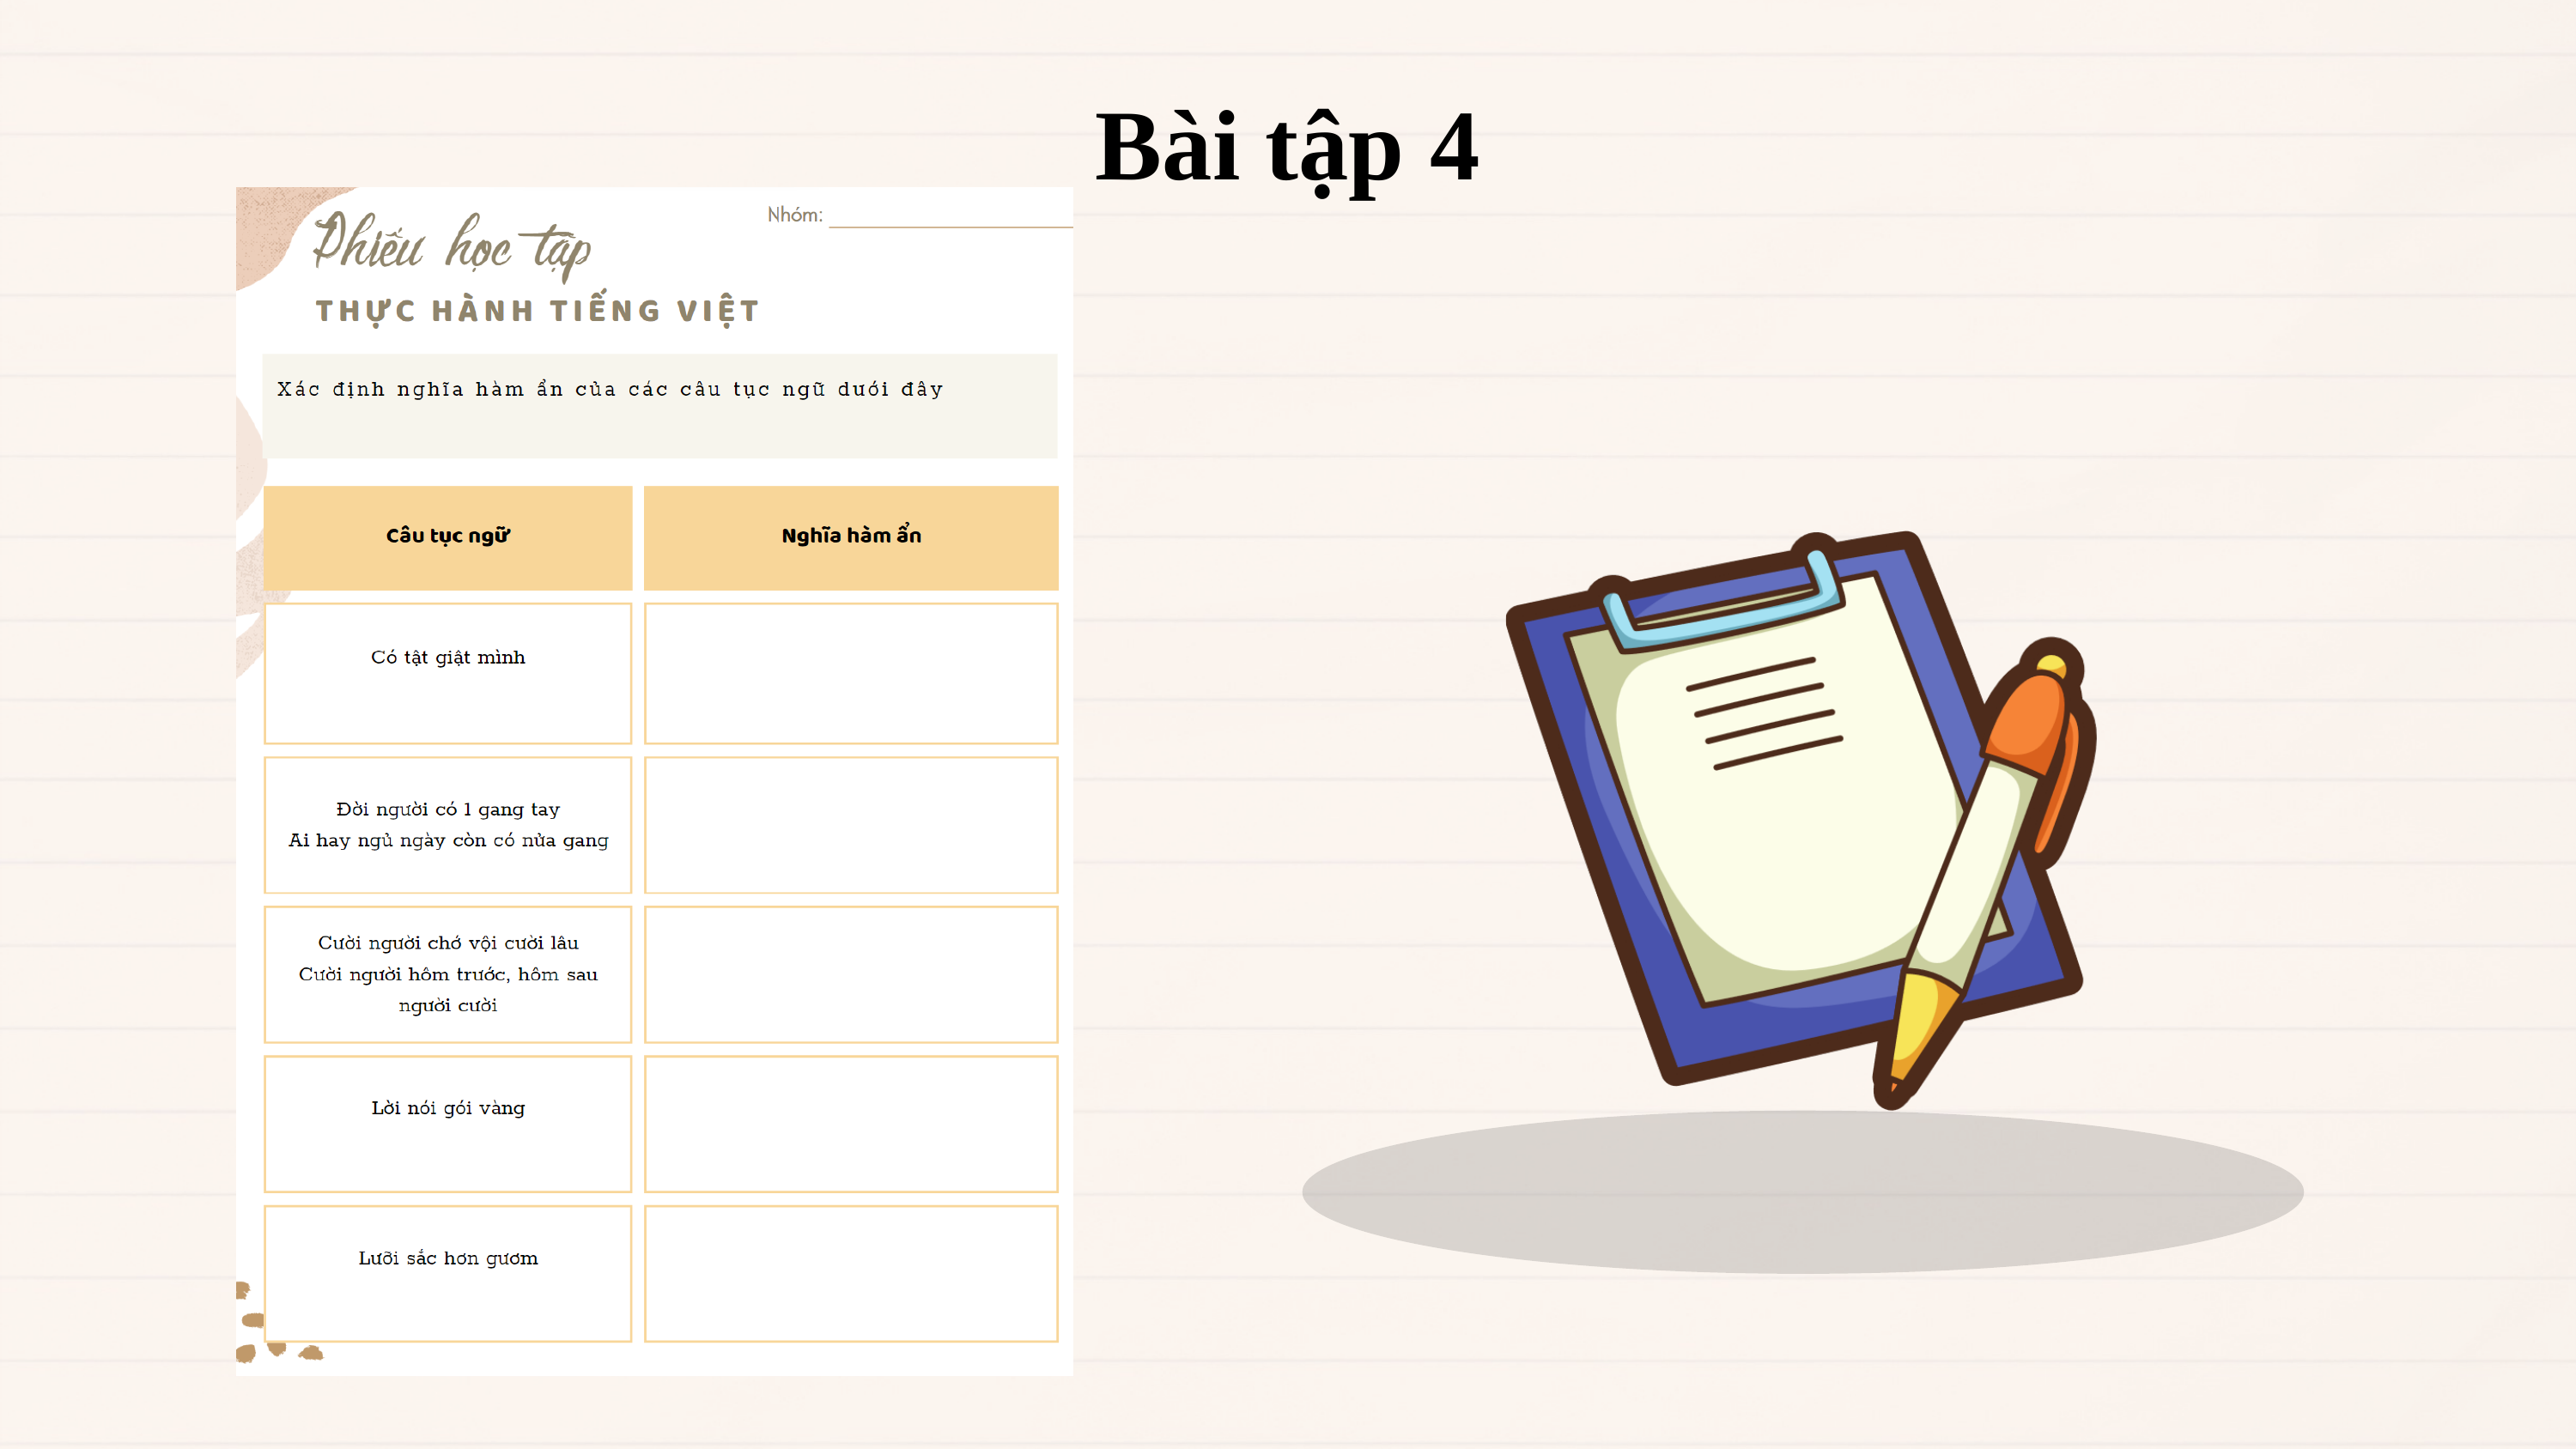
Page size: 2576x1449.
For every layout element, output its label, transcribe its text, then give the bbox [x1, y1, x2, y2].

picture [235, 187, 1074, 1376]
text_box Bài tập 4 [203, 54, 2373, 215]
text_box [1505, 530, 2101, 1109]
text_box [1302, 1110, 2305, 1275]
